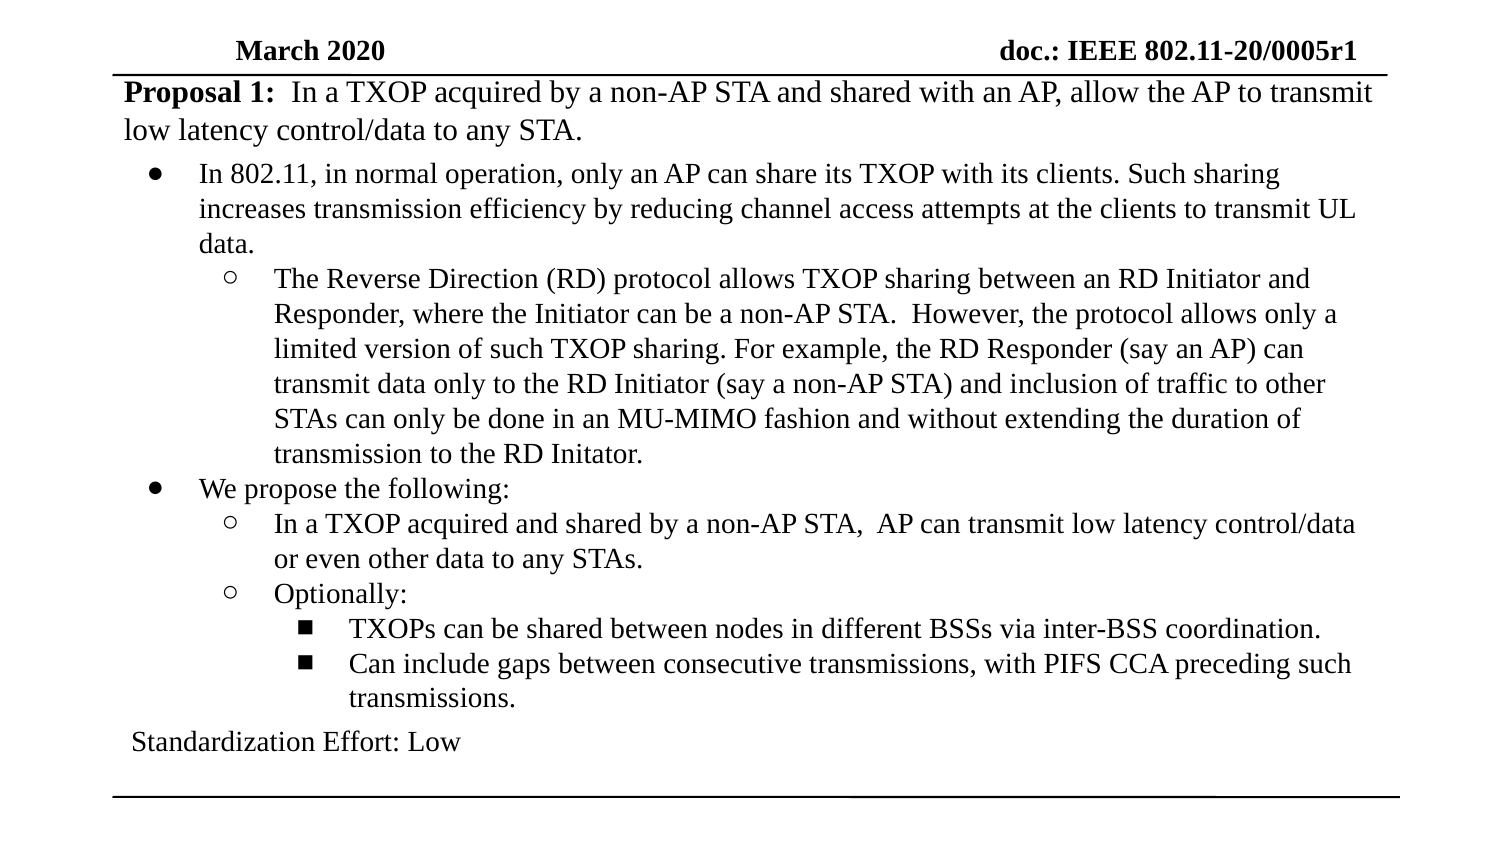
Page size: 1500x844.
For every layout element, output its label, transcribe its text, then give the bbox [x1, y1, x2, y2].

list Proposal 1: In a TXOP acquired by a non-AP STA and shared with an AP, allow the AP to transmit low latency control/data to any STA. In 802.11, in normal operation, only an AP can share its TXOP with its clients. Such sharing increases transmission efficiency by reducing channel access attempts at the clients to transmit UL data. The Reverse Direction (RD) protocol allows TXOP sharing between an RD Initiator and Responder, where the Initiator can be a non-AP STA. However, the protocol allows only a limited version of such TXOP sharing. For example, the RD Responder (say an AP) can transmit data only to the RD Initiator (say a non-AP STA) and inclusion of traffic to other STAs can only be done in an MU-MIMO fashion and without extending the duration of transmission to the RD Initator. We propose the following: In a TXOP acquired and shared by a non-AP STA, AP can transmit low latency control/data or even other data to any STAs. Optionally: TXOPs can be shared between nodes in different BSSs via inter-BSS coordination. Can include gaps between consecutive transmissions, with PIFS CCA preceding such transmissions. Standardization Effort: Low [112, 65, 1388, 572]
